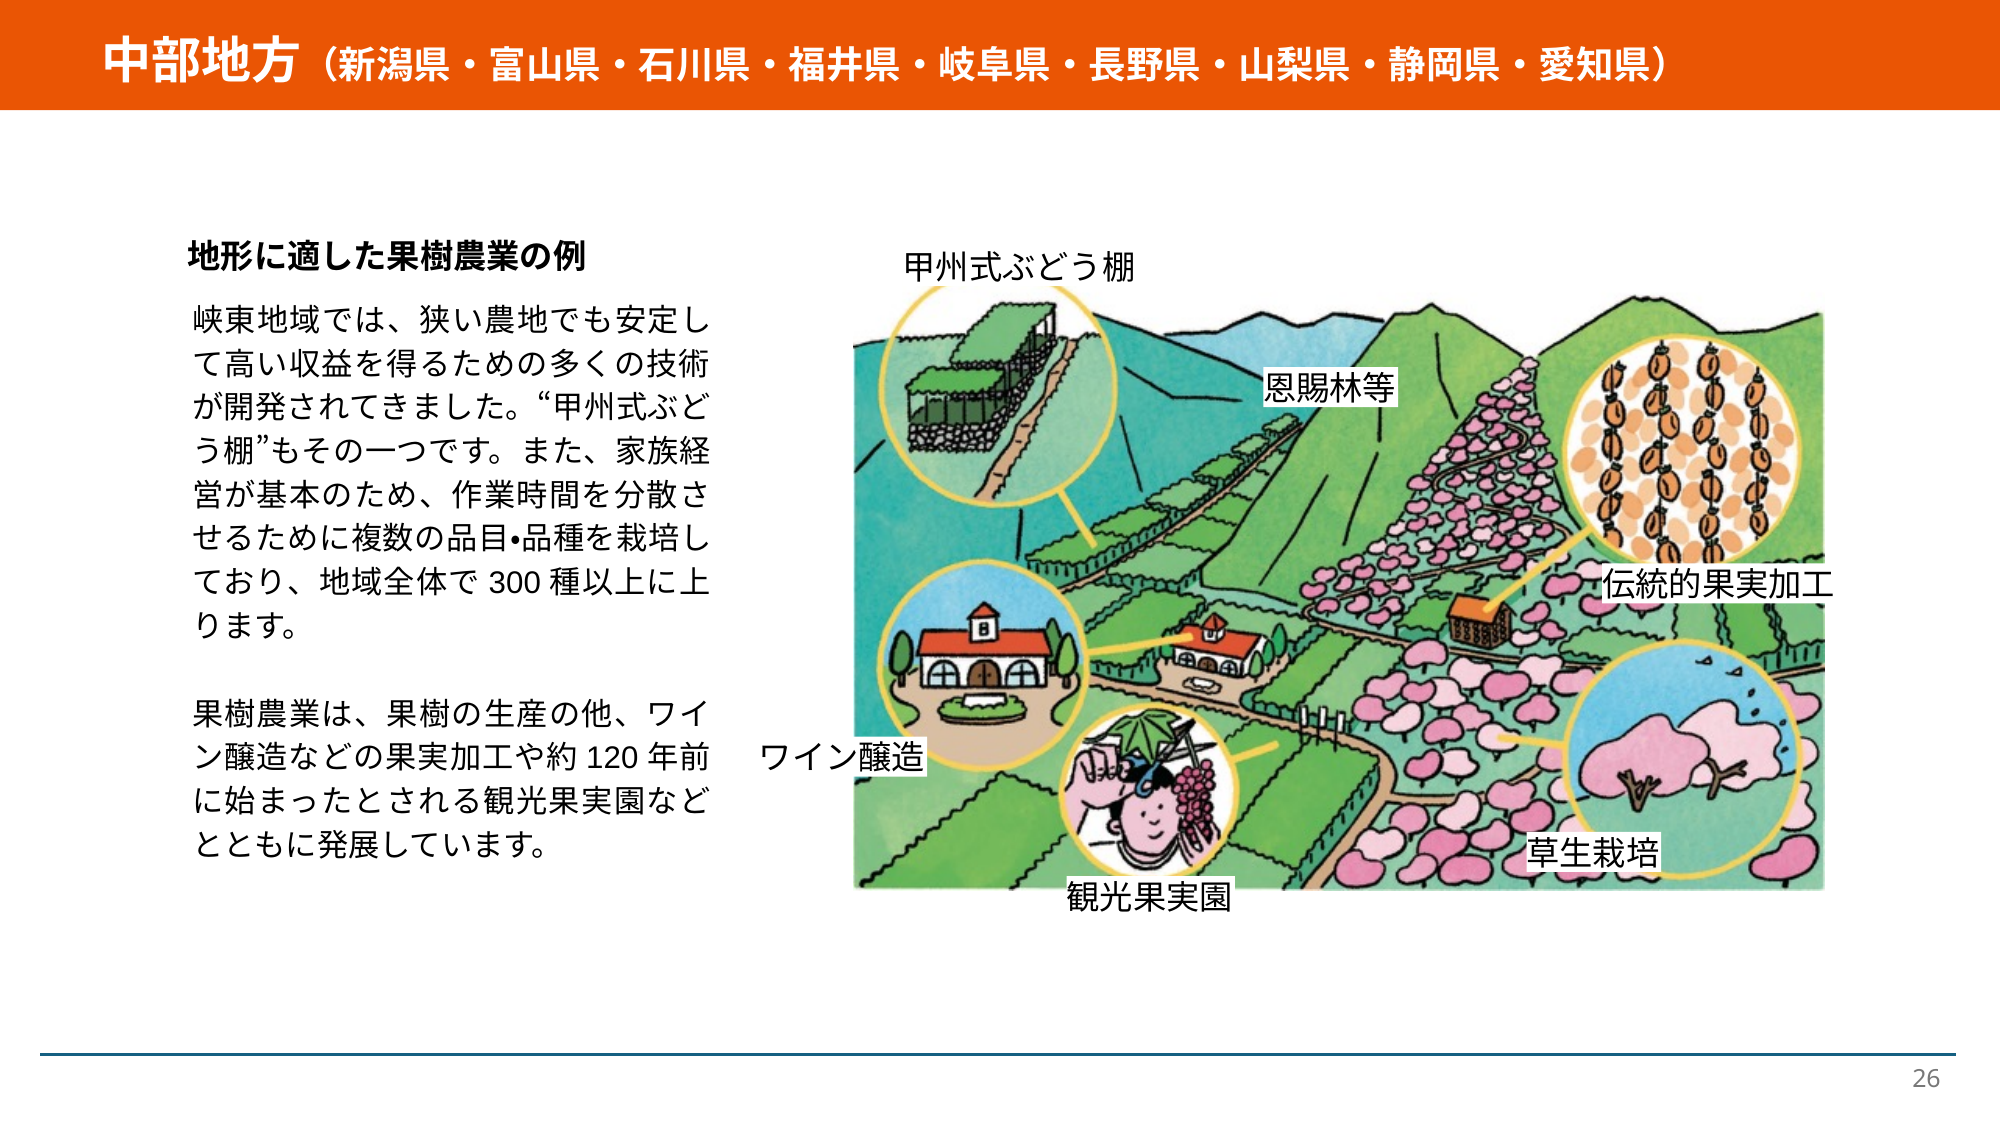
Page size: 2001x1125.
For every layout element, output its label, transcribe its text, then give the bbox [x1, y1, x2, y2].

text_box ワイン醸造 [758, 736, 853, 777]
slide_number 26 [1505, 1049, 1956, 1110]
text_box 地形に適した果樹農業の例 [172, 228, 787, 283]
text_box 伝統的果実加工 [1826, 563, 1838, 604]
picture [853, 242, 1826, 891]
title 中部地方（新潟県・富山県・石川県・福井県・岐阜県・長野県・山梨県・静岡県・愛知県） [85, 20, 1811, 104]
text_box 峡東地域では、狭い農地でも安定して高い収益を得るための多くの技術が開発されてきました。“甲州式ぶどう棚”もその一つです。また、家族経営が基本のため、作業時間を分散させるために複数の品目・品種を栽培しており、地域全体で300種以上に上ります。 果樹農業は、果樹の生産の他、ワイン醸造などの果実加工や約120年前に始まったとされる観光果実園などとともに発展しています。 [177, 286, 726, 914]
text_box 観光果実園 [1066, 891, 1235, 917]
